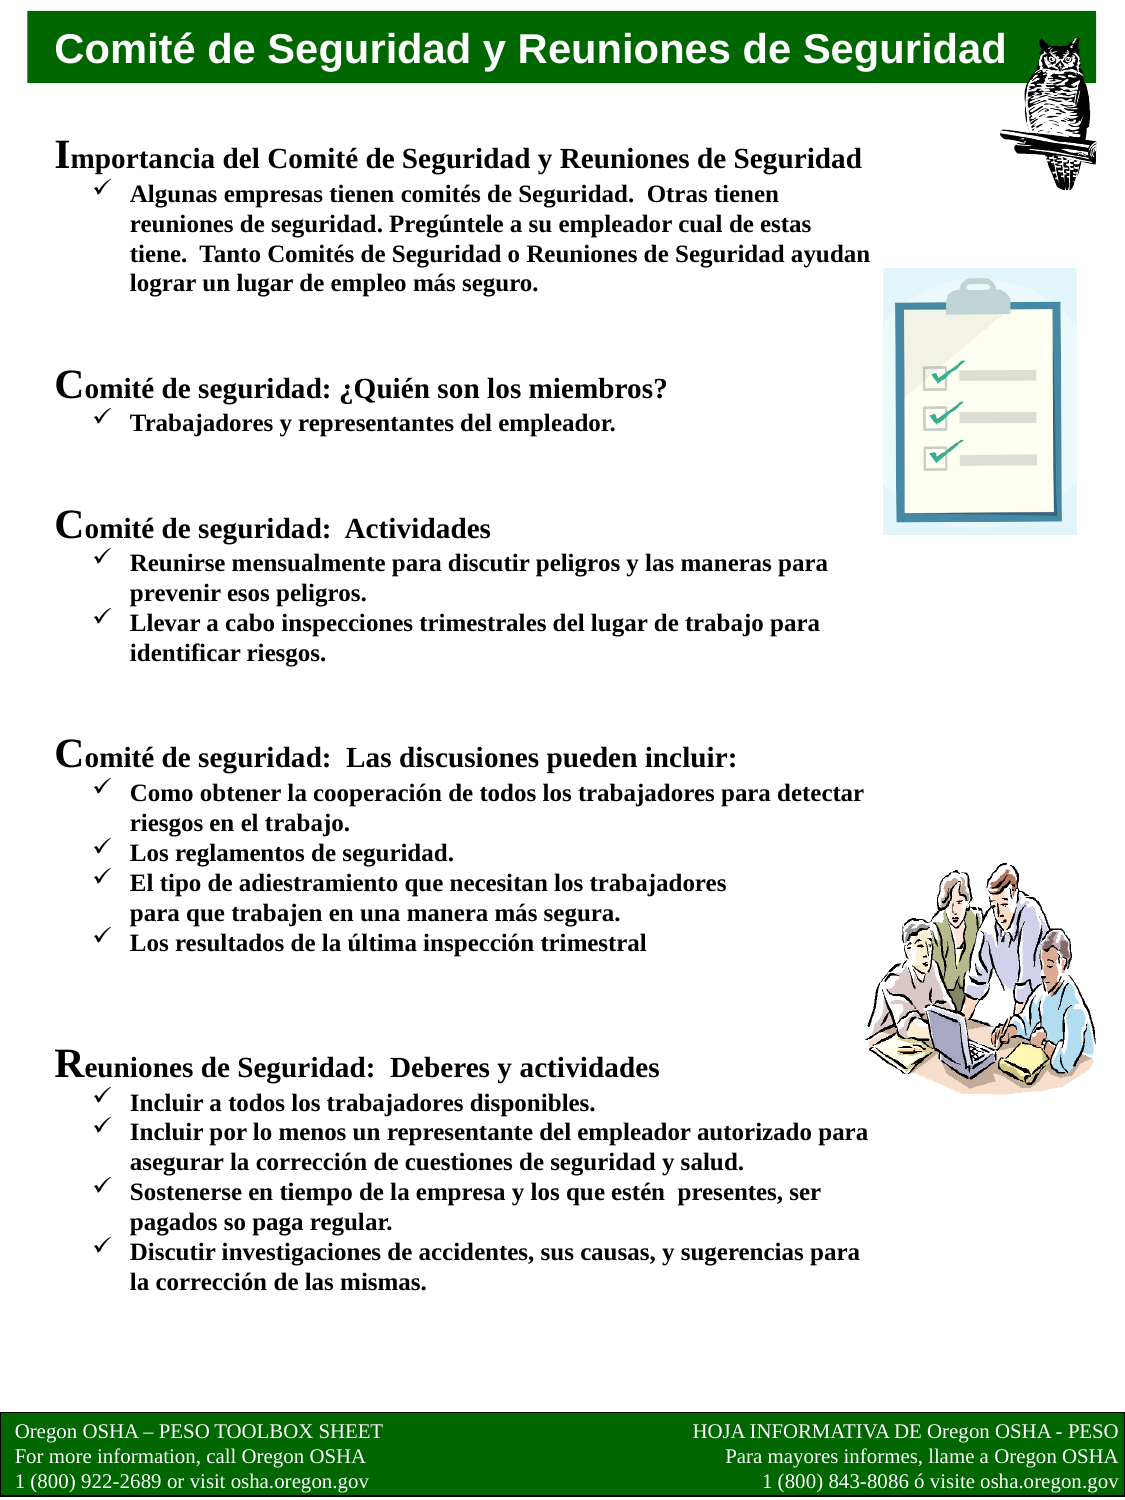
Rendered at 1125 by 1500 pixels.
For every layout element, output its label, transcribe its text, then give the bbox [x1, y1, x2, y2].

text_box Comité de Seguridad y Reuniones de Seguridad [39, 14, 1097, 79]
text_box Importancia del Comité de Seguridad y Reuniones de Seguridad Algunas empresas tienen comités de Seguridad. Otras tienen reuniones de seguridad. Pregúntele a su empleador cual de estas tiene. Tanto Comités de Seguridad o Reuniones de Seguridad ayudan lograr un lugar de empleo más seguro. Comité de seguridad: ¿Quién son los miembros? Trabajadores y representantes del empleador. Comité de seguridad: Actividades Reunirse mensualmente para discutir peligros y las maneras para prevenir esos peligros. Llevar a cabo inspecciones trimestrales del lugar de trabajo para identificar riesgos. Comité de seguridad: Las discusiones pueden incluir: Como obtener la cooperación de todos los trabajadores para detectar riesgos en el trabajo. Los reglamentos de seguridad. El tipo de adiestramiento que necesitan los trabajadores para que trabajen en una manera más segura. Los resultados de la última inspección trimestral Reuniones de Seguridad: Deberes y actividades Incluir a todos los trabajadores disponibles. Incluir por lo menos un representante del empleador autorizado para asegurar la corrección de cuestiones de seguridad y salud. Sostenerse en tiempo de la empresa y los que estén presentes, ser pagados so paga regular. Discutir investigaciones de accidentes, sus causas, y sugerencias para la corrección de las mismas. [39, 119, 890, 1303]
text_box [862, 863, 1097, 1096]
picture [883, 268, 1077, 536]
picture [999, 37, 1097, 191]
